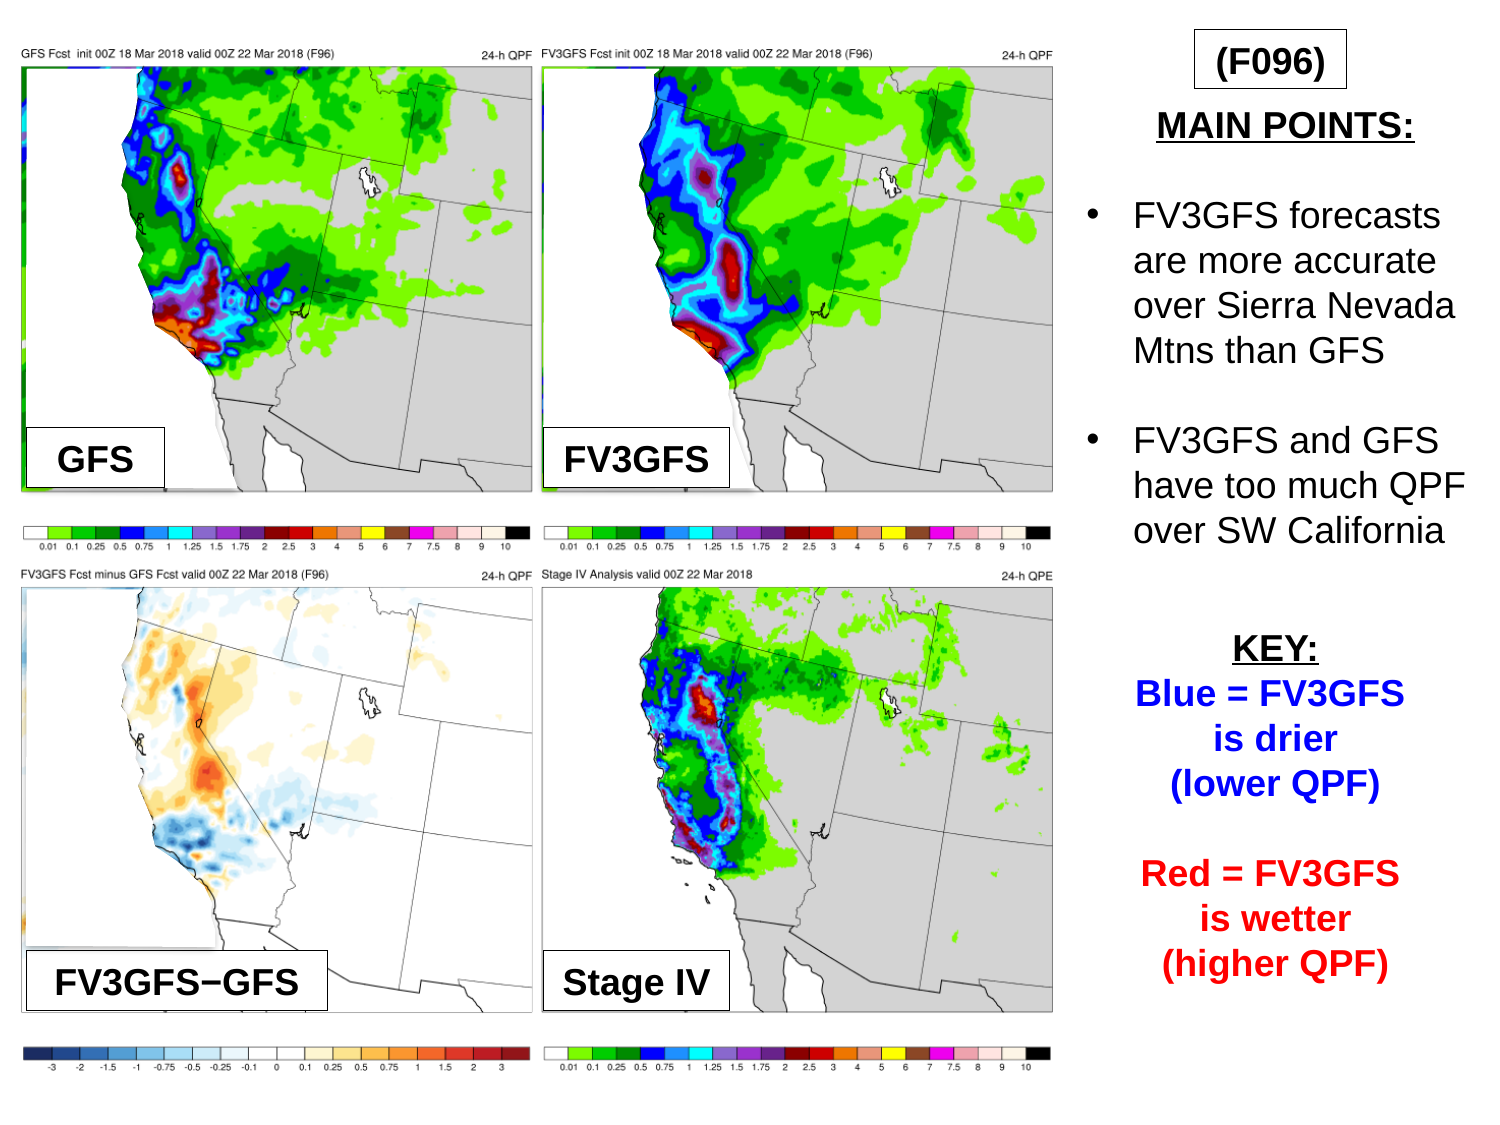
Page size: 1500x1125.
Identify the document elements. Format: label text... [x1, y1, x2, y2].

picture [21, 48, 1053, 1071]
text_box KEY: Blue = FV3GFS is drier (lower QPF) Red = FV3GFS is wetter (higher QPF) [1094, 616, 1457, 991]
text_box MAIN POINTS: FV3GFS forecasts are more accurate over Sierra Nevada Mtns than GFS FV3GFS and GFS have too much QPF over SW California [1071, 93, 1500, 604]
text_box (F096) [1194, 29, 1347, 89]
